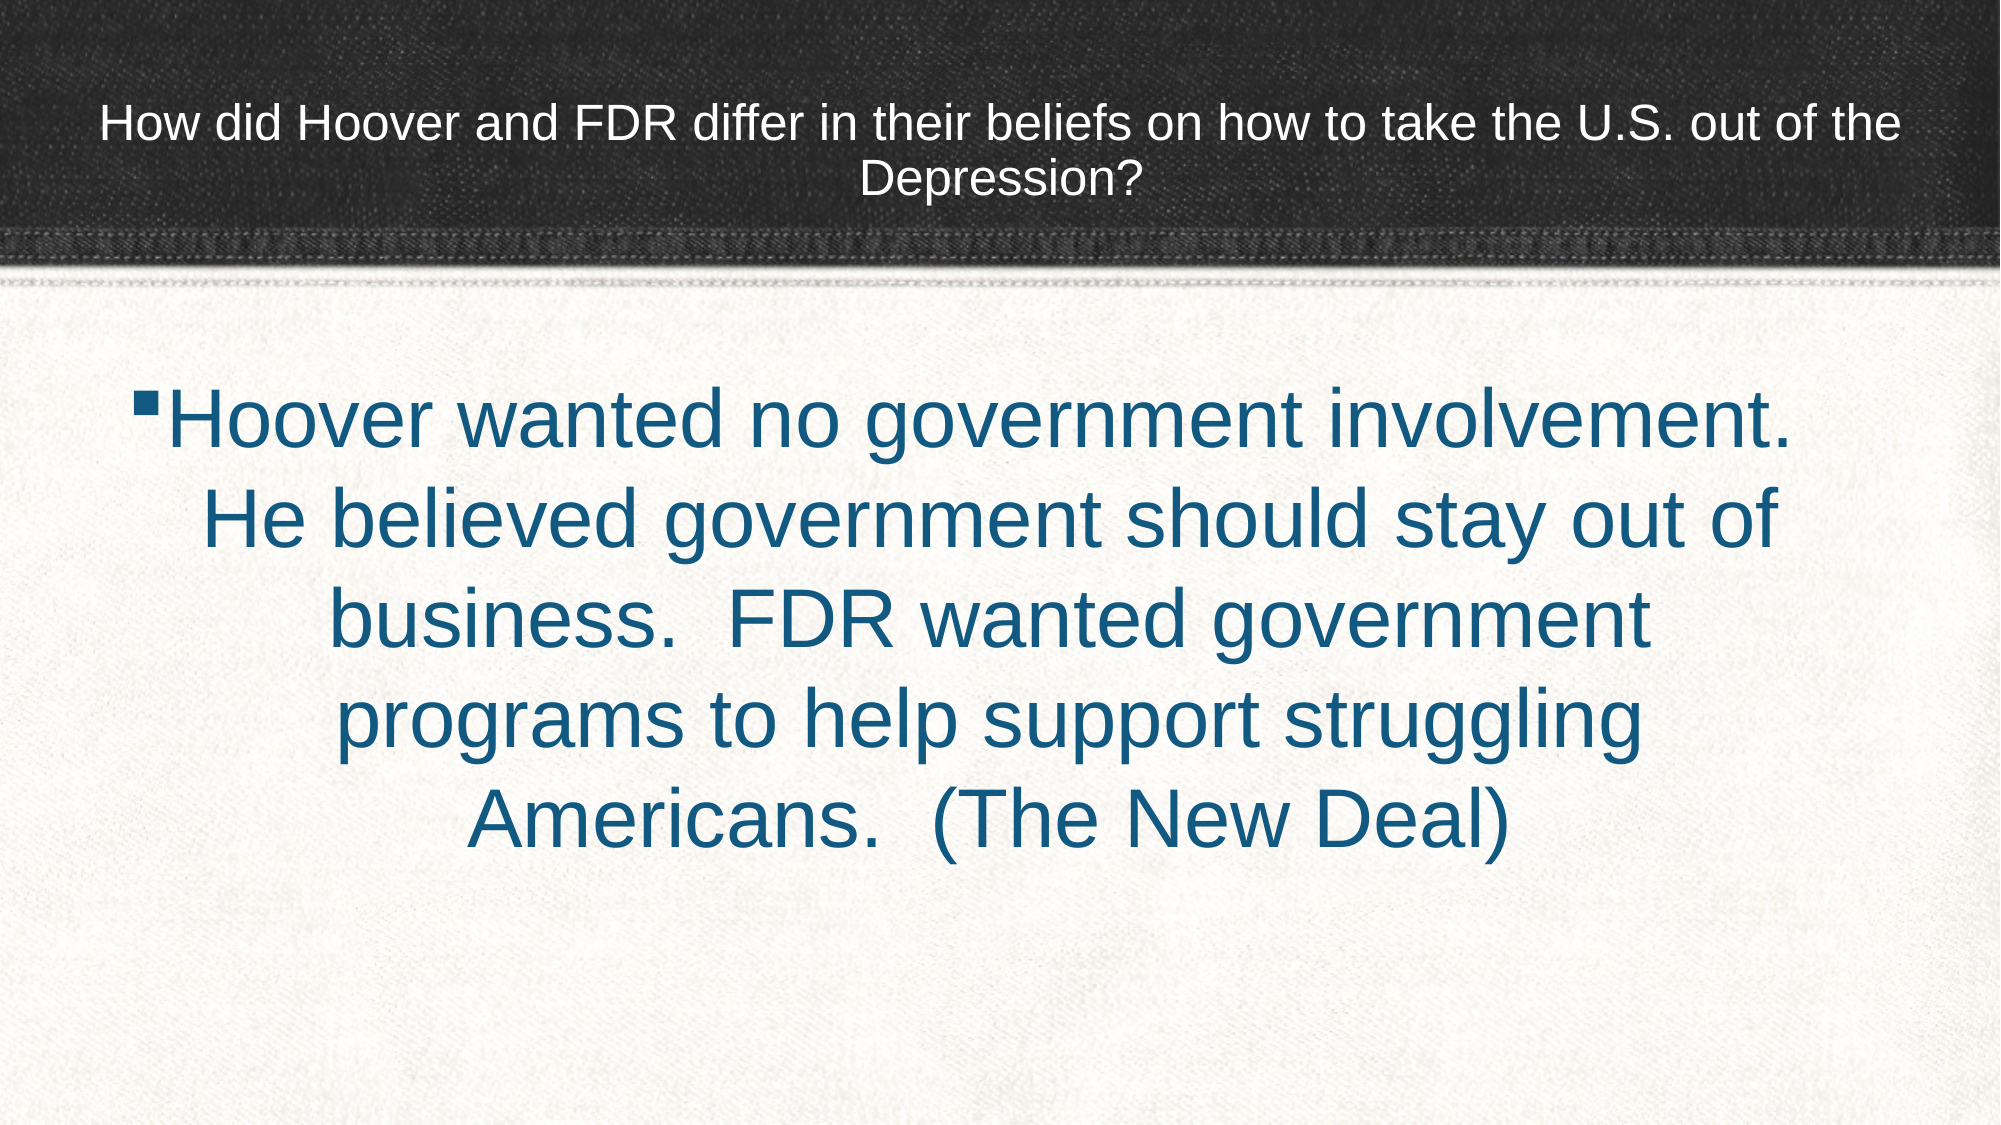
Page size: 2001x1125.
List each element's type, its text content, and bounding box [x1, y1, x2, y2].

picture [0, 0, 2000, 1125]
title How did Hoover and FDR differ in their beliefs on how to take the U.S. out of the Depression? [35, 88, 1968, 255]
list Hoover wanted no government involvement. He believed government should stay out of business. FDR wanted government programs to help support struggling Americans. (The New Deal) [115, 356, 1832, 1013]
